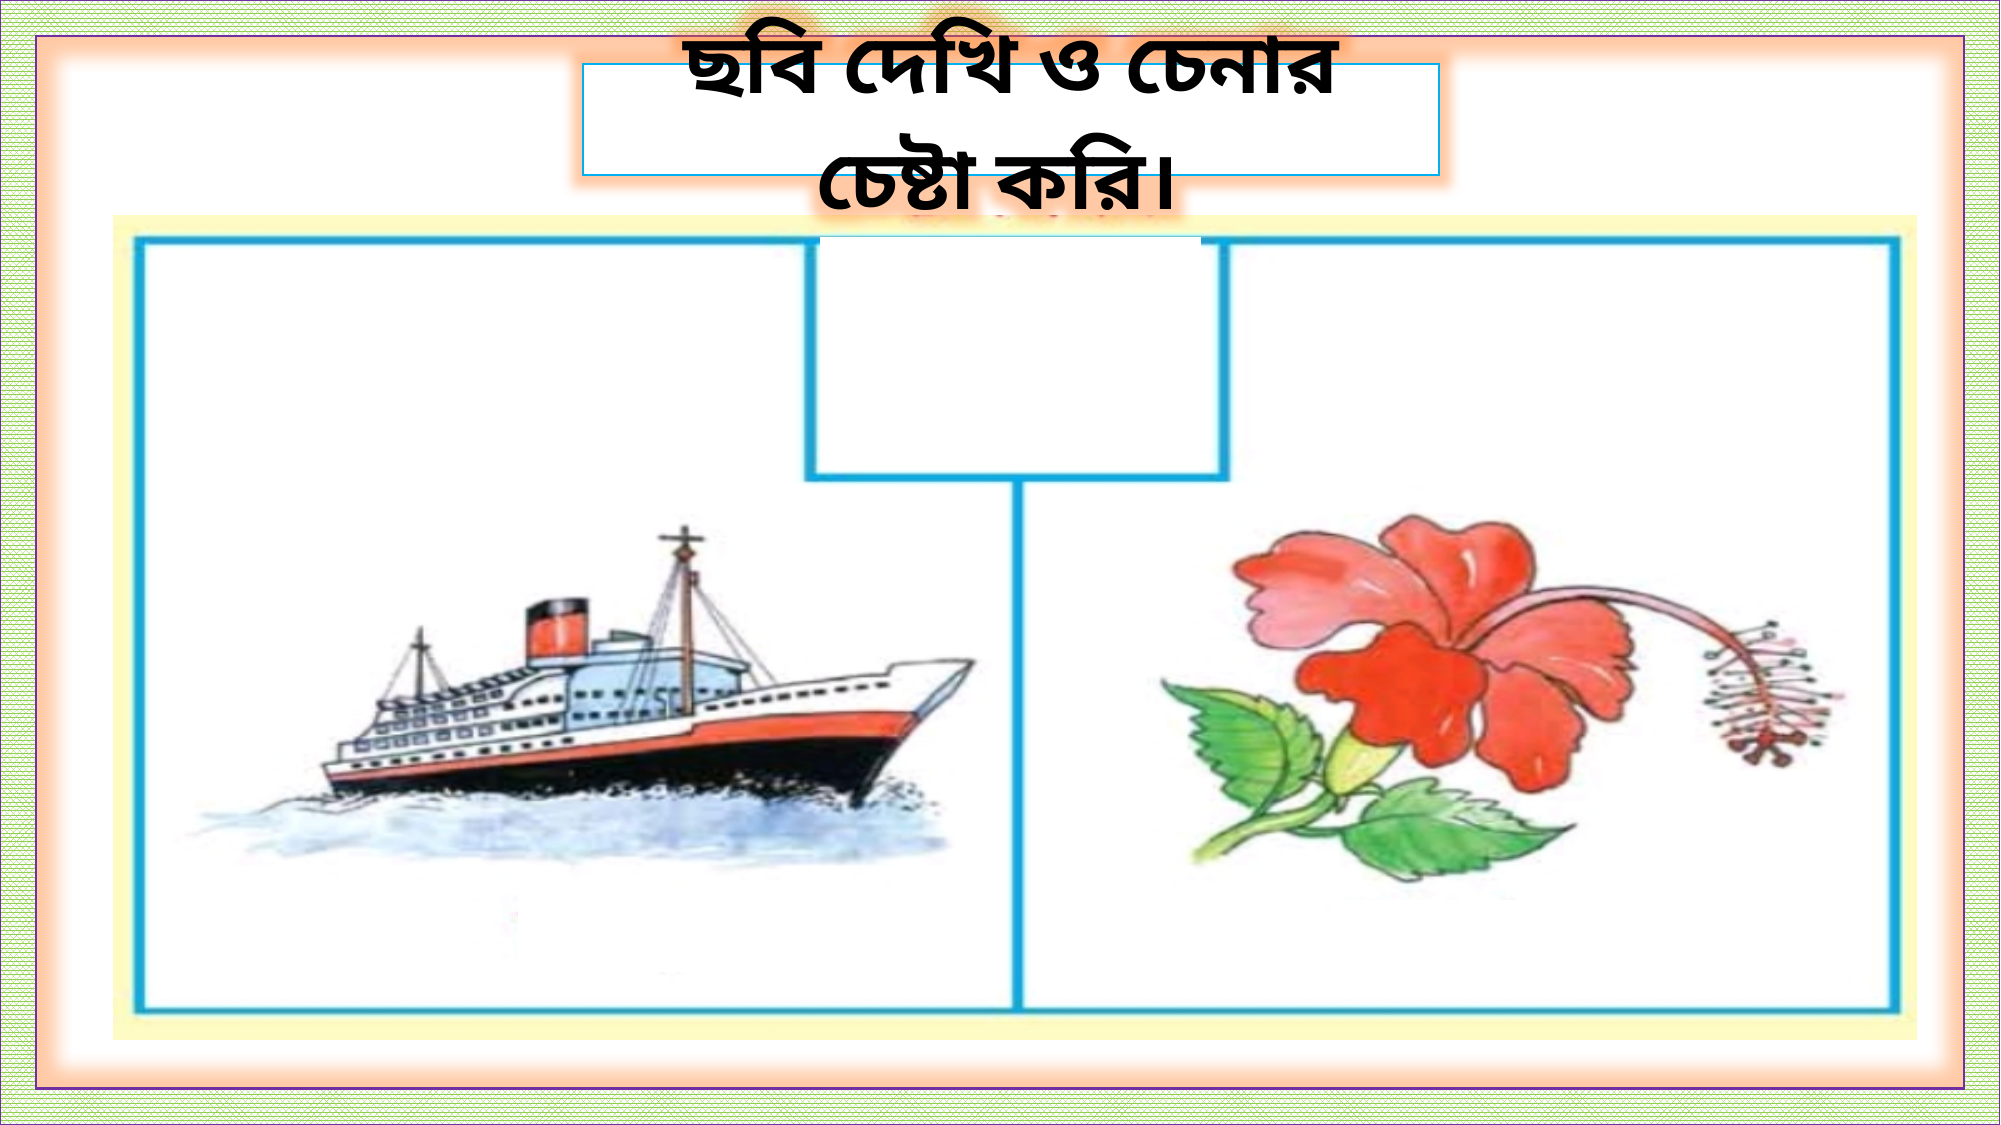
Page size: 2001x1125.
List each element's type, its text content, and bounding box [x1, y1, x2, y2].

text_box [0, 0, 2000, 1125]
picture [113, 215, 1918, 1040]
text_box ছবি দেখি ও চেনার চেষ্টা করি। [582, 63, 1440, 176]
